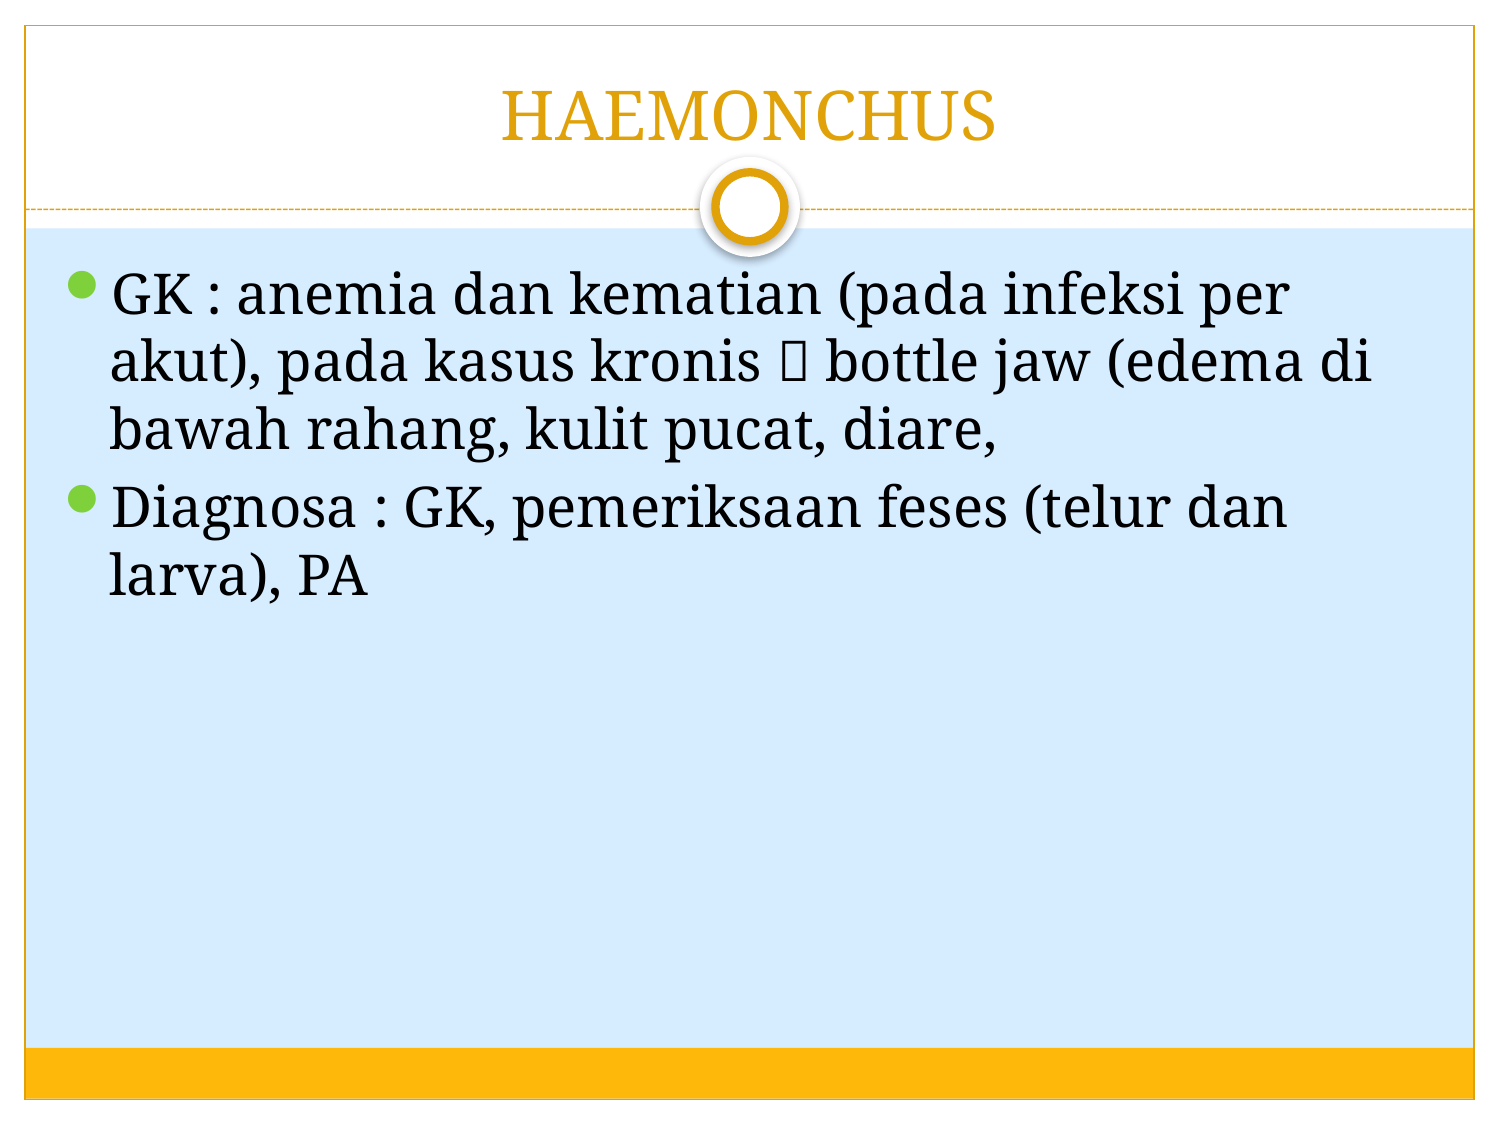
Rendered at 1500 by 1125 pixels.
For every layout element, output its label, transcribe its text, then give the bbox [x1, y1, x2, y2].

list GK : anemia dan kematian (pada infeksi per akut), pada kasus kronis  bottle jaw (edema di bawah rahang, kulit pucat, diare, Diagnosa : GK, pemeriksaan feses (telur dan larva), PA [49, 250, 1445, 1001]
title HAEMONCHUS [49, 37, 1450, 162]
